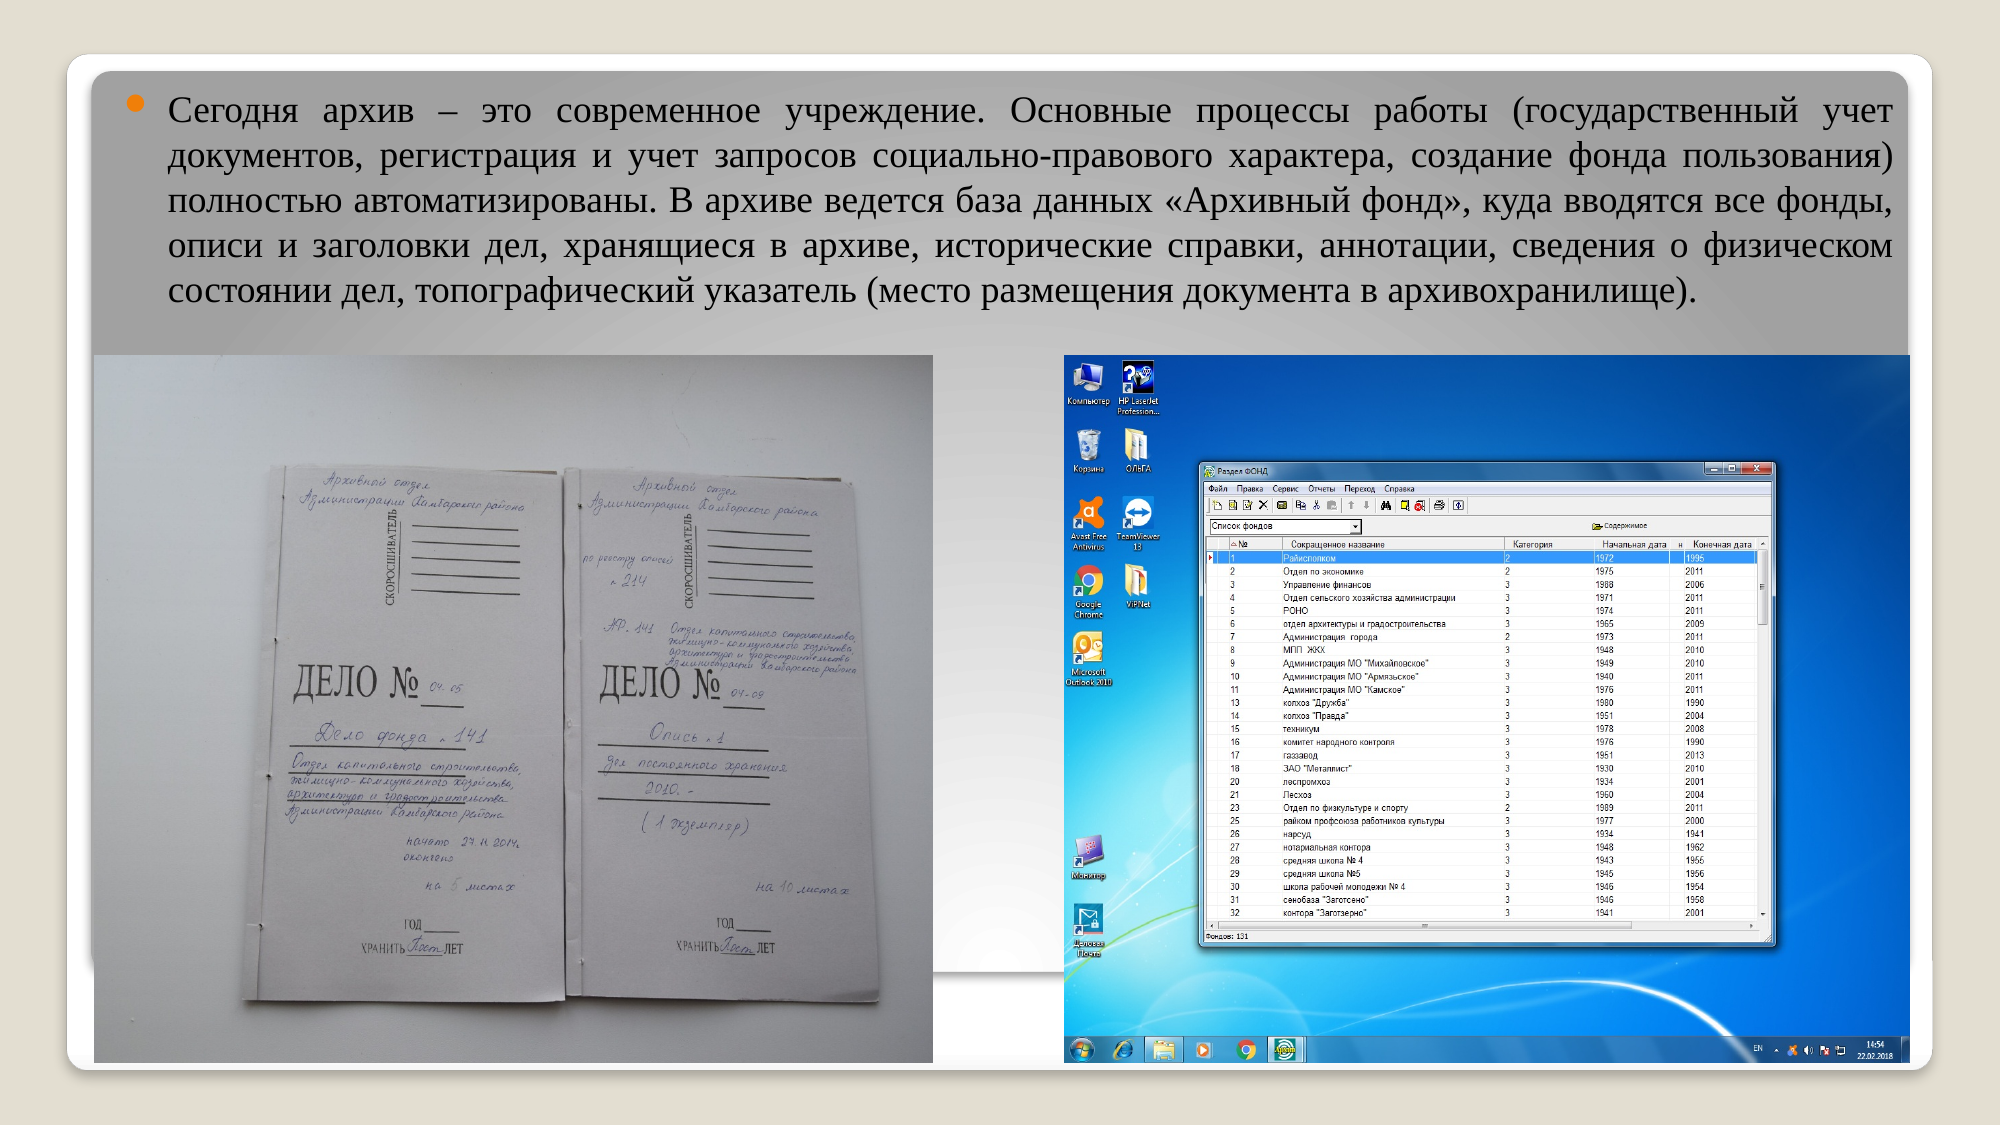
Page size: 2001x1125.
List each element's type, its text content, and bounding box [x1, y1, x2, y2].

picture [93, 355, 934, 1063]
list Сегодня архив – это современное учреждение. Основные процессы работы (государственный учет документов, регистрация и учет запросов социально-правового характера, создание фонда пользования) полностью автоматизированы. В архиве ведется база данных «Архивный фонд», куда вводятся все фонды, описи и заголовки дел, хранящиеся в архиве, исторические справки, аннотации, сведения о физическом состоянии дел, топографический указатель (место размещения документа в архивохранилище). [94, 69, 1910, 312]
picture [1126, 599, 1151, 607]
picture [1071, 628, 1104, 665]
picture [1064, 355, 1911, 1063]
